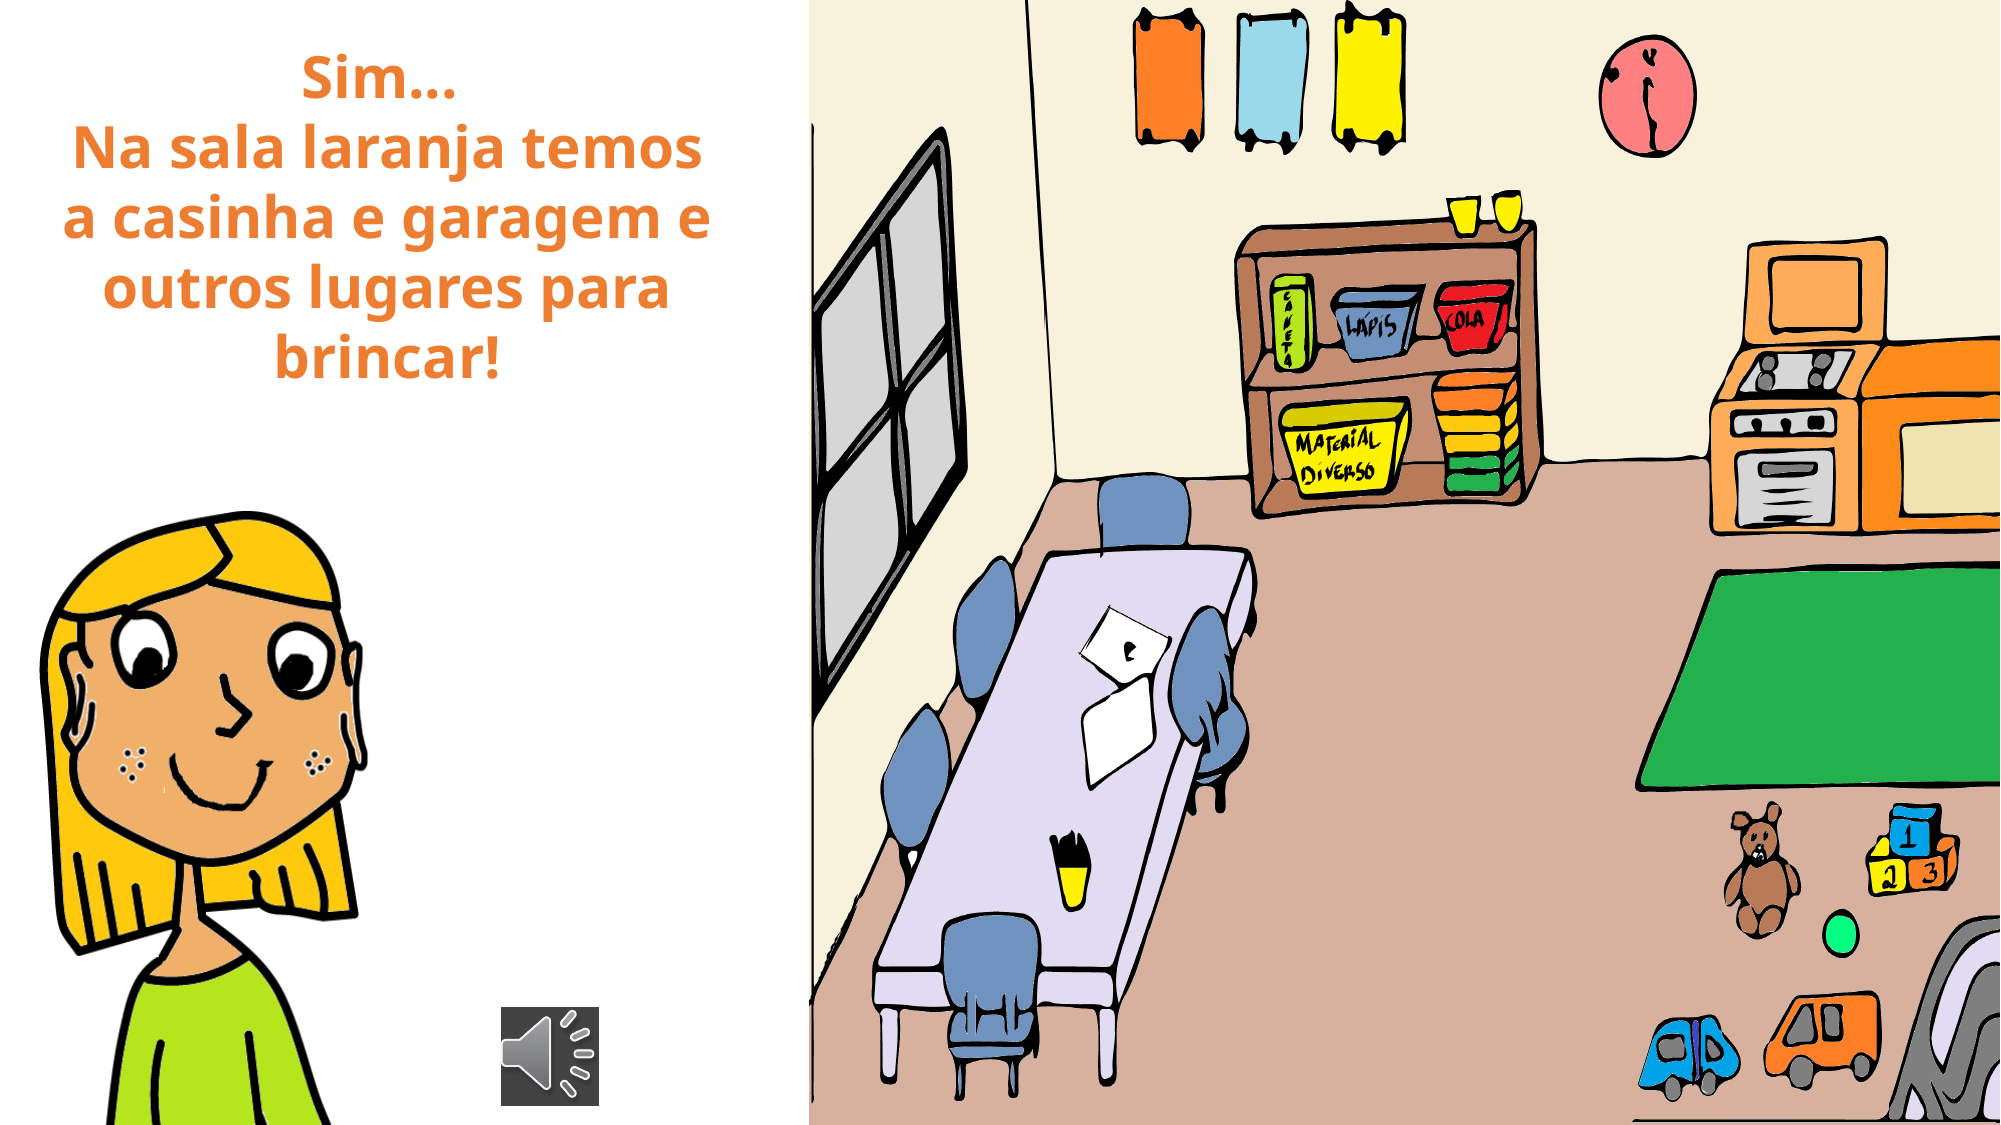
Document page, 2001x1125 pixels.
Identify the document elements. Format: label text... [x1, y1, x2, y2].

picture [38, 511, 373, 1125]
text_box Sim... Na sala laranja temos a casinha e garagem e outros lugares para brincar! [39, 33, 736, 398]
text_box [499, 1006, 600, 1107]
picture [809, 0, 2000, 1125]
